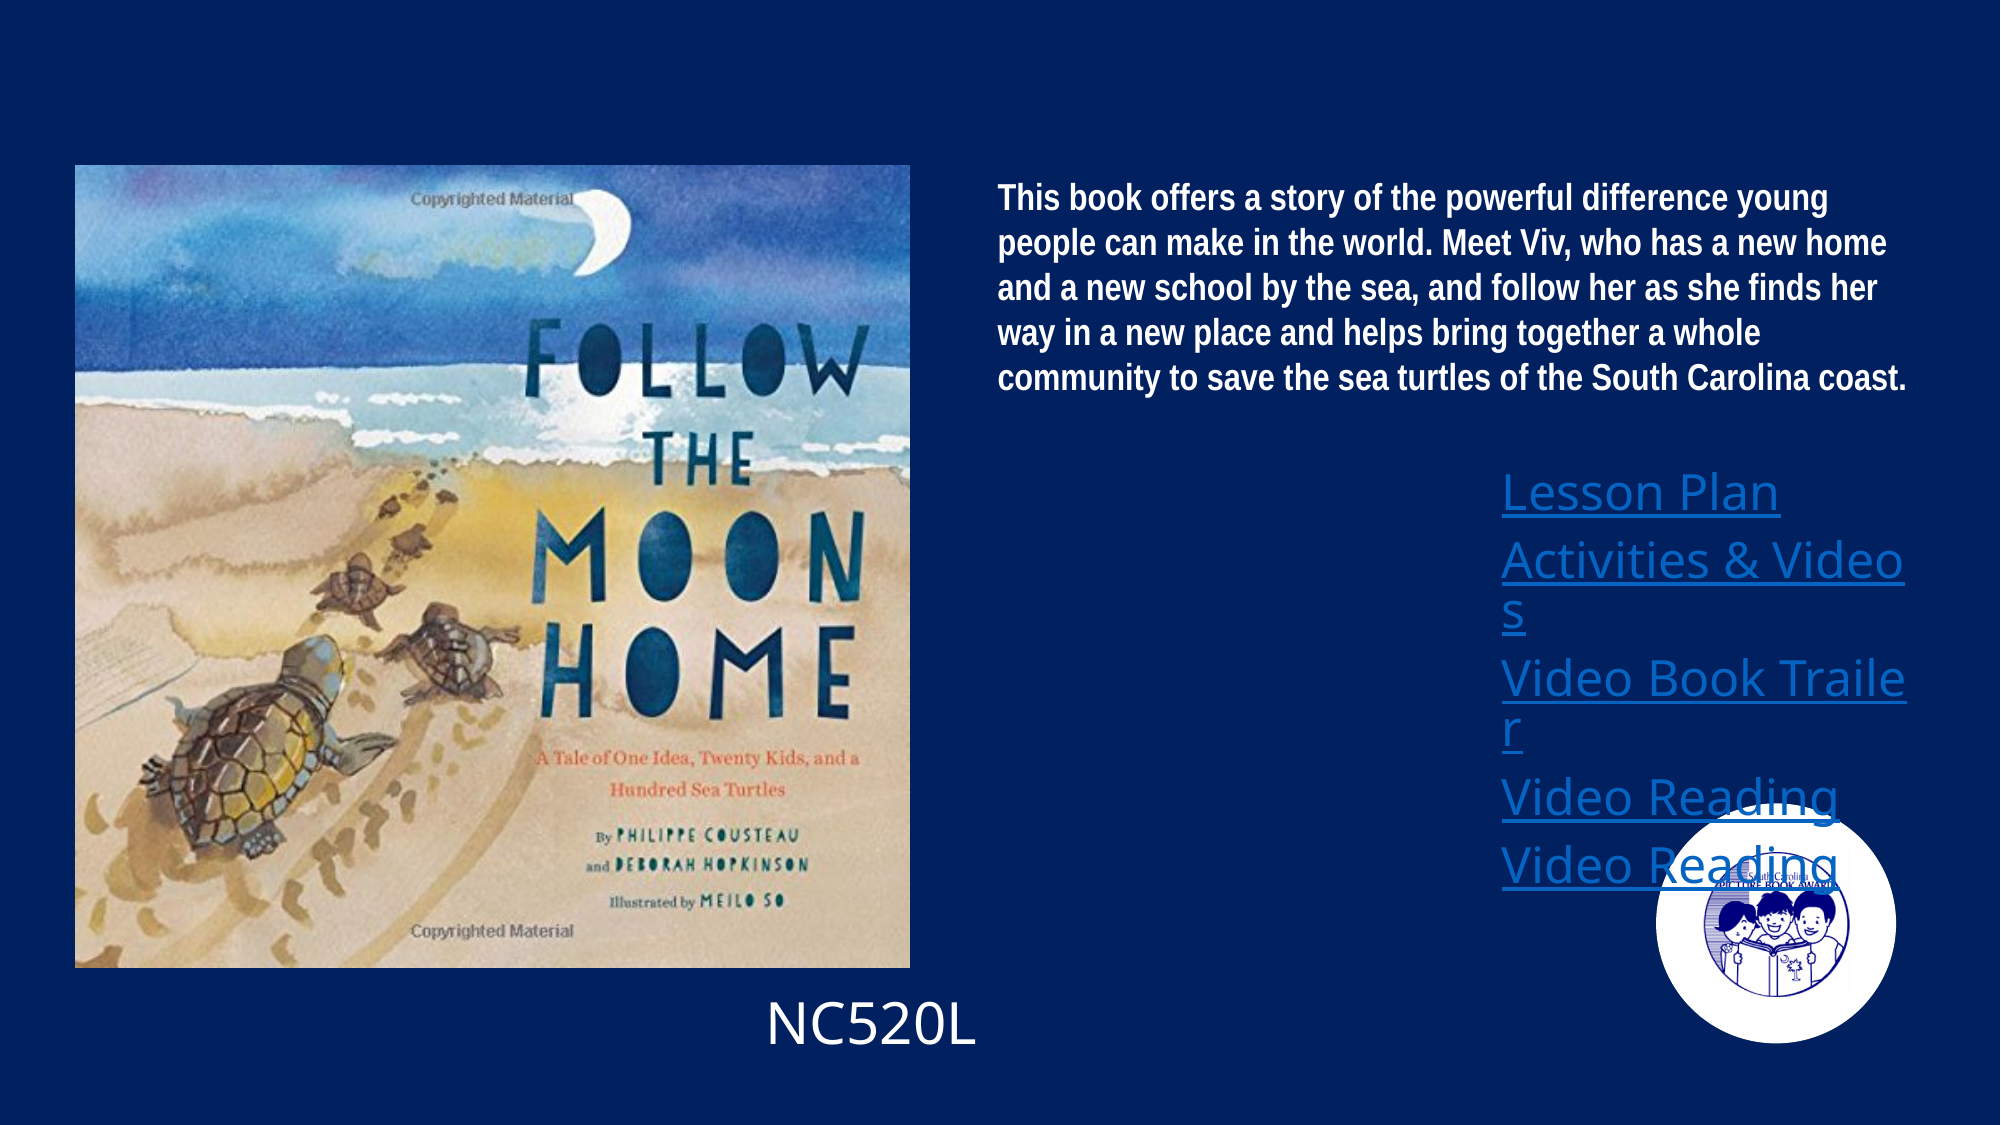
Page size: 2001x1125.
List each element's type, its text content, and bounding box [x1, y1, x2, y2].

text_box Lesson Plan Activities & Videos Video Book Trailer Video Reading Video Reading [1487, 452, 1935, 809]
text_box NC520L [750, 978, 1042, 1064]
picture [1701, 848, 1852, 999]
text_box [1655, 809, 1898, 1045]
text_box This book offers a story of the powerful difference young people can make in the world. Meet Viv, who has a new home and a new school by the sea, and follow her as she finds her way in a new place and helps bring together a whole community to save the sea turtles of the South Carolina coast. [982, 165, 1935, 406]
picture [75, 165, 910, 968]
